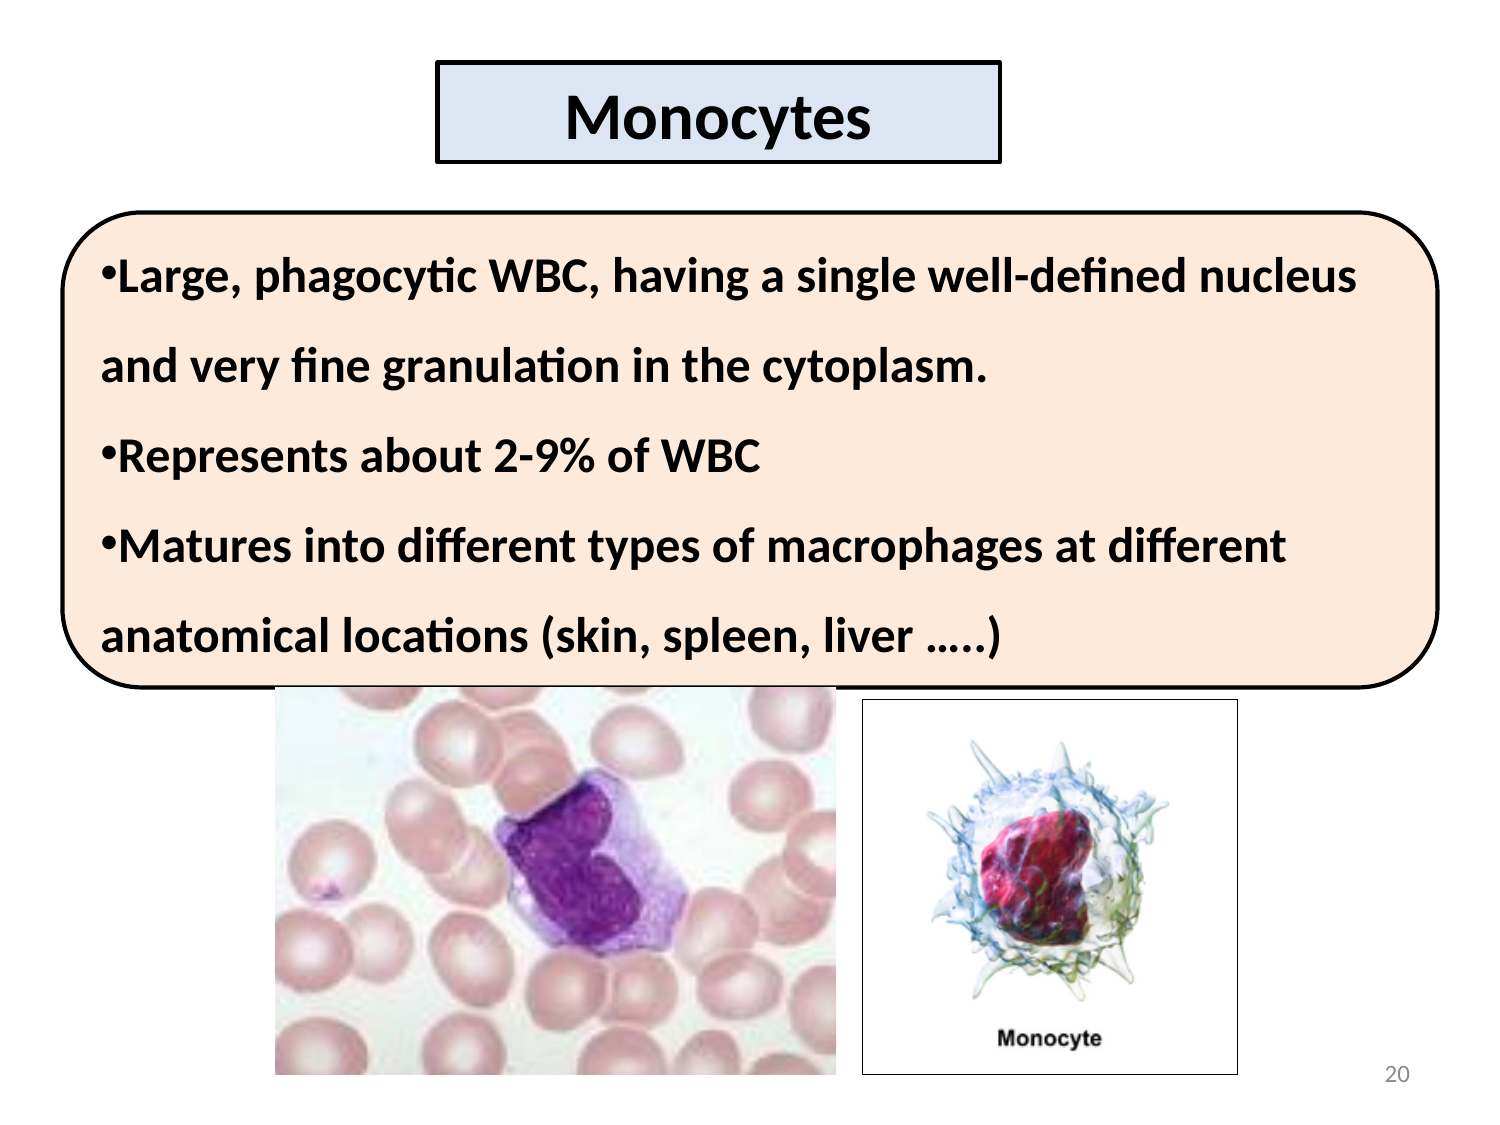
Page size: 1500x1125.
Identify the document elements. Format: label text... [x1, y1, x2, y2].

picture [862, 699, 1238, 1076]
text_box Large, phagocytic WBC, having a single well-defined nucleus and very fine granulation in the cytoplasm. Represents about 2-9% of WBC Matures into different types of macrophages at different anatomical locations (skin, spleen, liver …..) [60, 210, 1440, 690]
slide_number 20 [1074, 1042, 1425, 1103]
picture [274, 687, 837, 1076]
text_box Monocytes [435, 60, 1002, 164]
